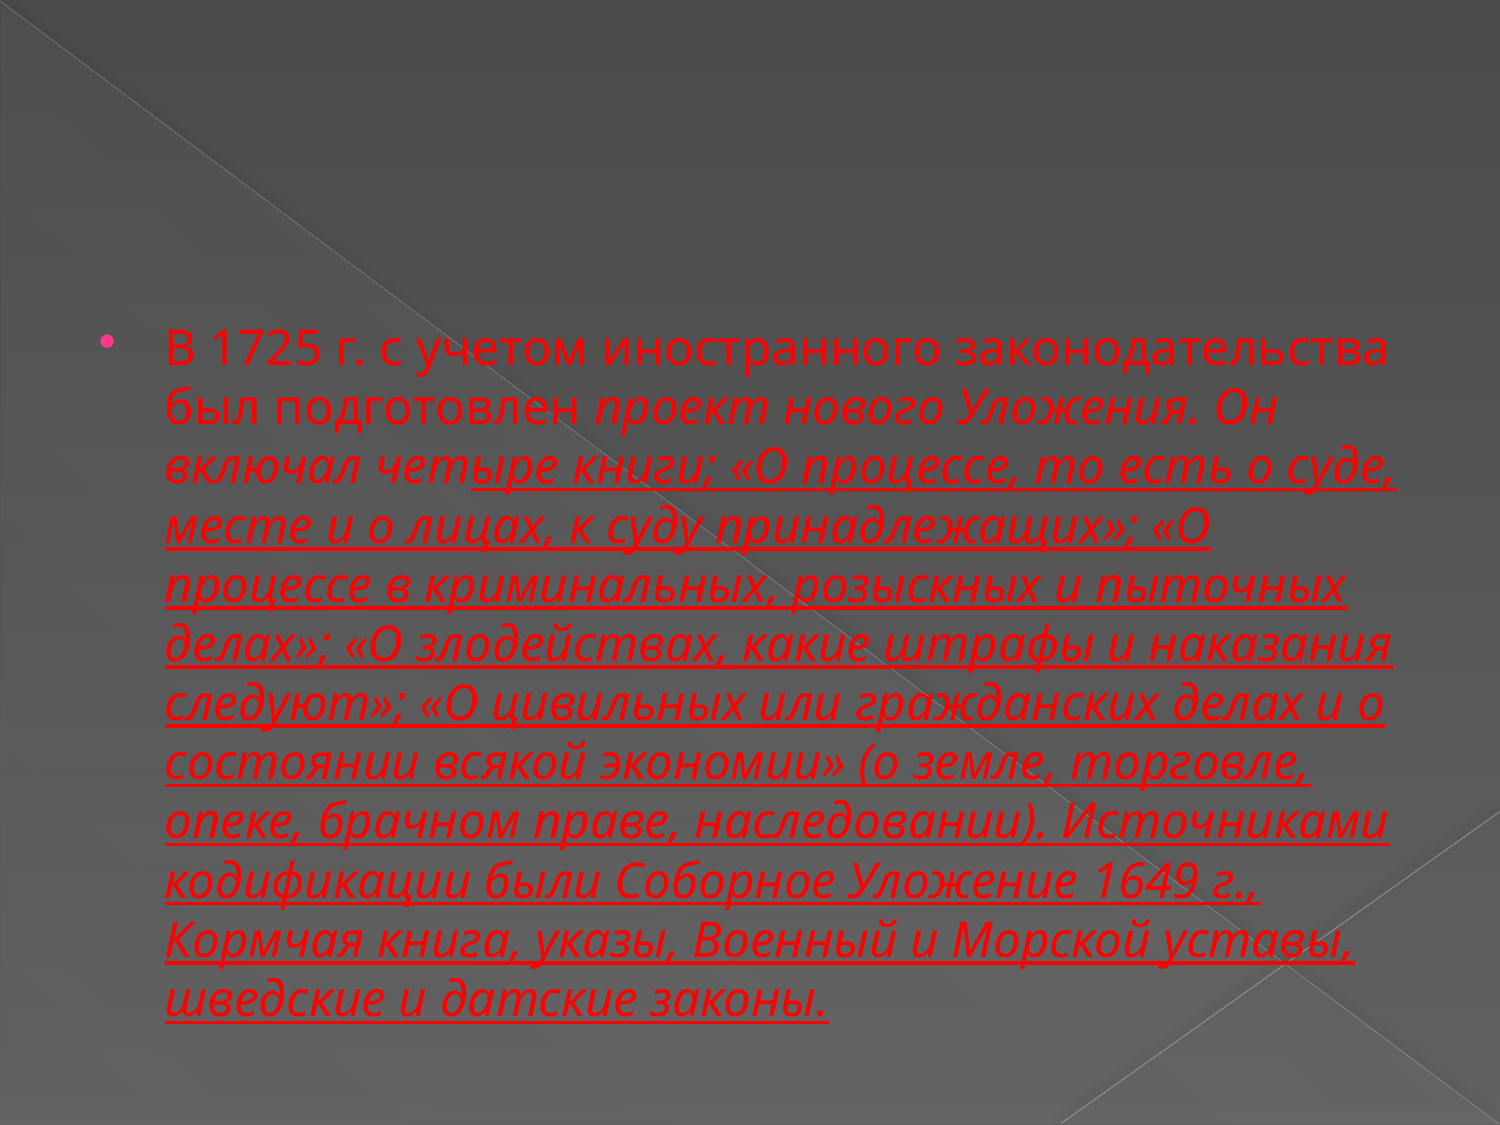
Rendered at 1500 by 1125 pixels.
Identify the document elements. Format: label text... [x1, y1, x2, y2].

list В 1725 г. с учетом иностранного законодательства был подготовлен проект нового Уложения. Он включал четыре книги; «О процессе, то есть о суде, месте и о лицах, к суду принадлежащих»; «О процессе в криминальных, розыскных и пыточных делах»; «О злодействах, какие штрафы и наказания следуют»; «О цивильных или гражданских делах и о состоянии всякой экономии» (о земле, торговле, опеке, брачном праве, наследовании). Источниками кодификации были Соборное Уложение 1649 г., Кормчая книга, указы, Военный и Морской уставы, шведские и датские законы. [75, 308, 1425, 1059]
